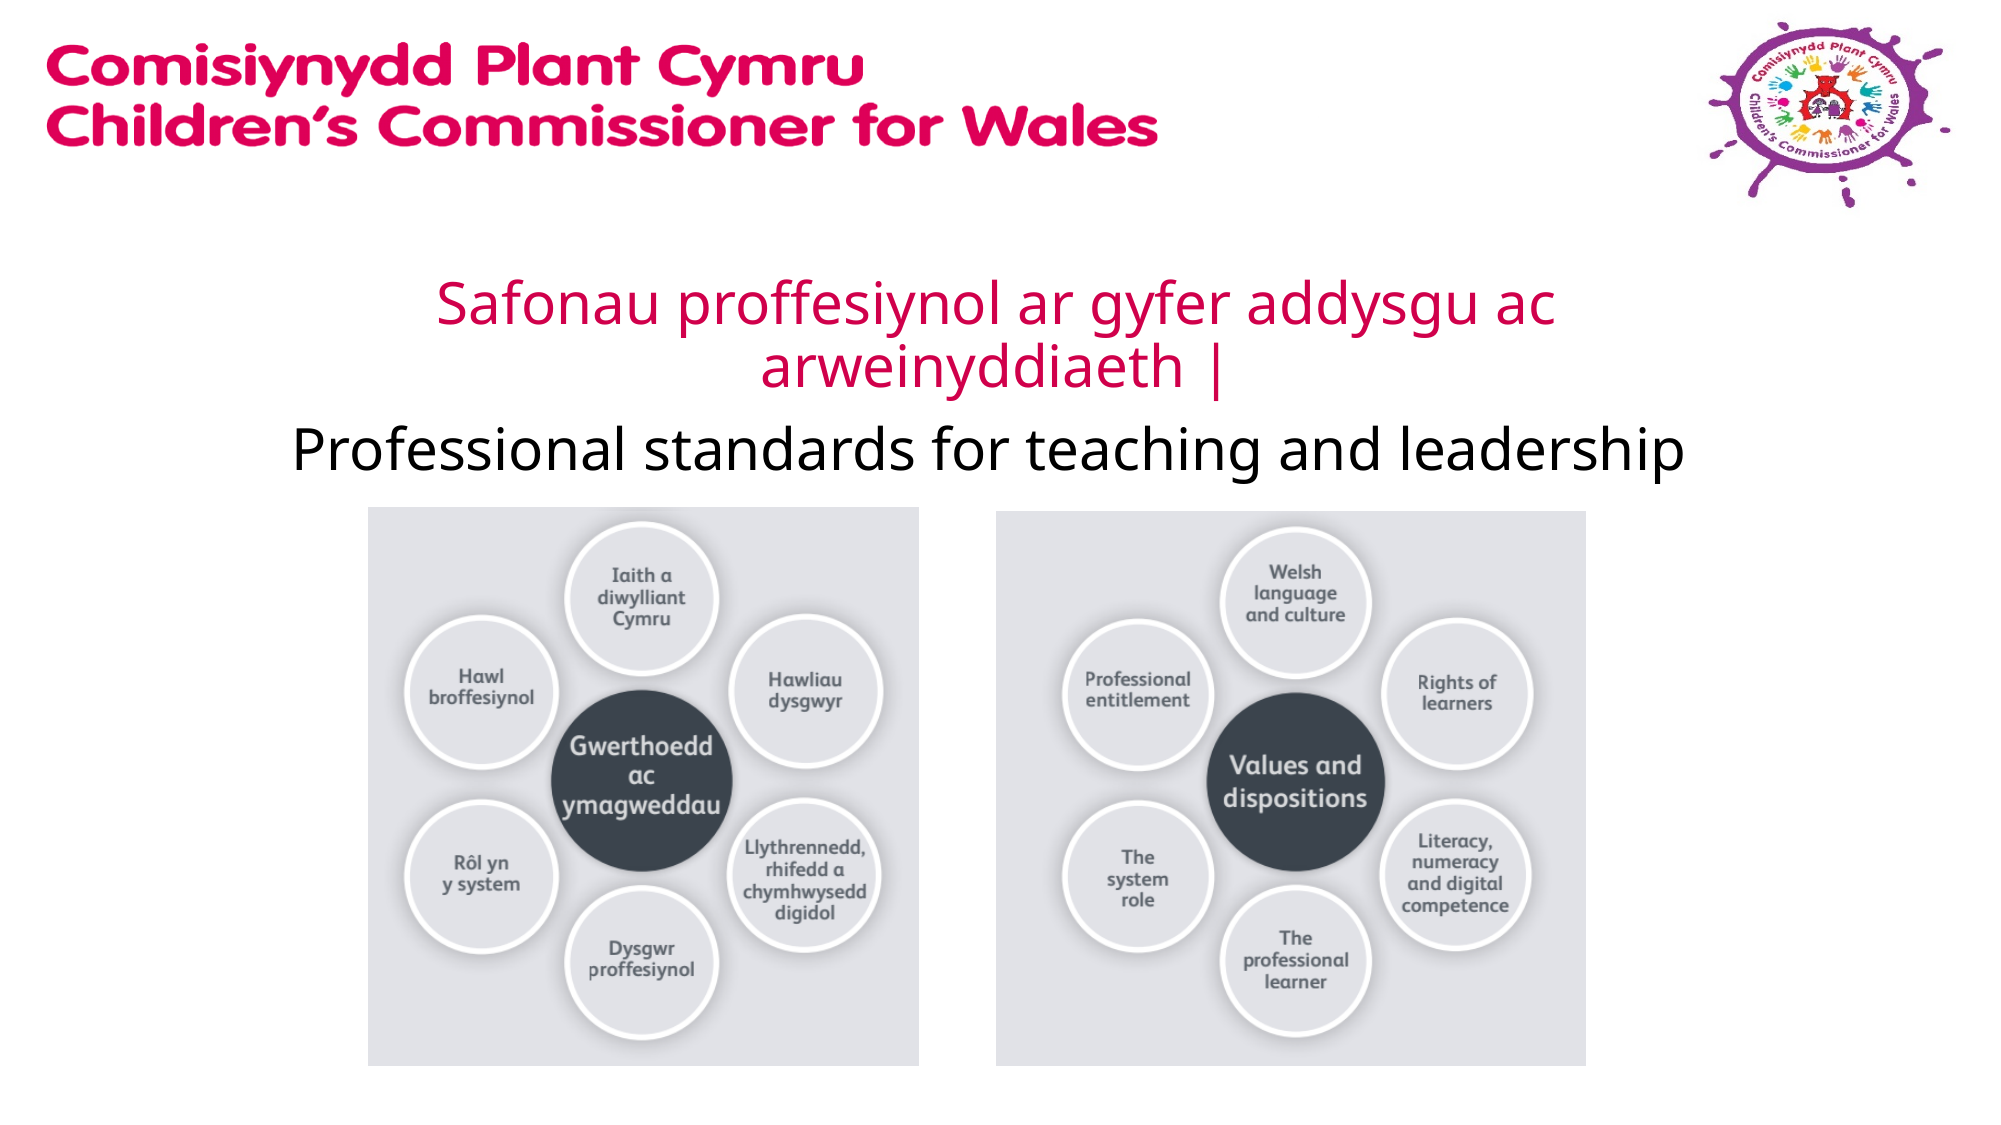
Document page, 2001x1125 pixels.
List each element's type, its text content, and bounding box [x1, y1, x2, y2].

picture [1650, 0, 2000, 219]
picture [368, 507, 919, 1066]
list Safonau proffesiynol ar gyfer addysgu ac arweinyddiaeth | Professional standards for teaching and leadership [225, 266, 1768, 900]
picture [996, 511, 1586, 1066]
picture [43, 37, 1319, 150]
